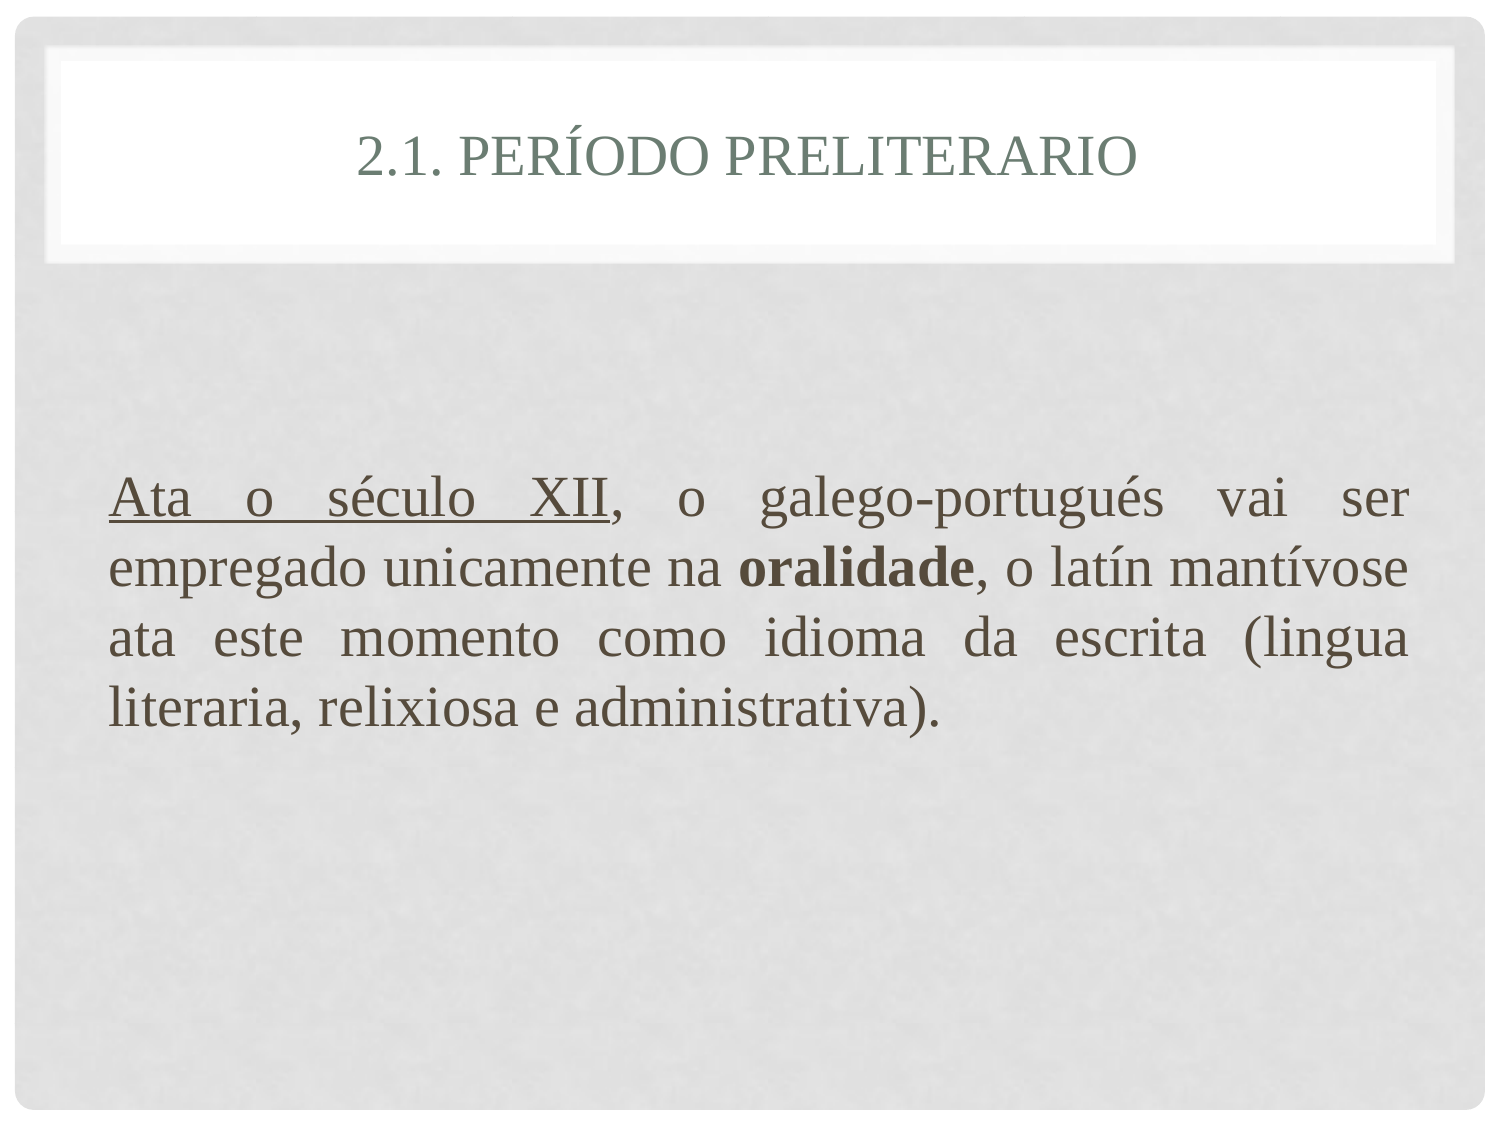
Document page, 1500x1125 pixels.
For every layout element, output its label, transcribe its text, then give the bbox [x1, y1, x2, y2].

list Ata o século XII, o galego-portugués vai ser empregado unicamente na oralidade, o latín mantívose ata este momento como idioma da escrita (lingua literaria, relixiosa e administrativa). [75, 287, 1425, 1005]
title 2.1. Período preliterario [69, 66, 1425, 238]
